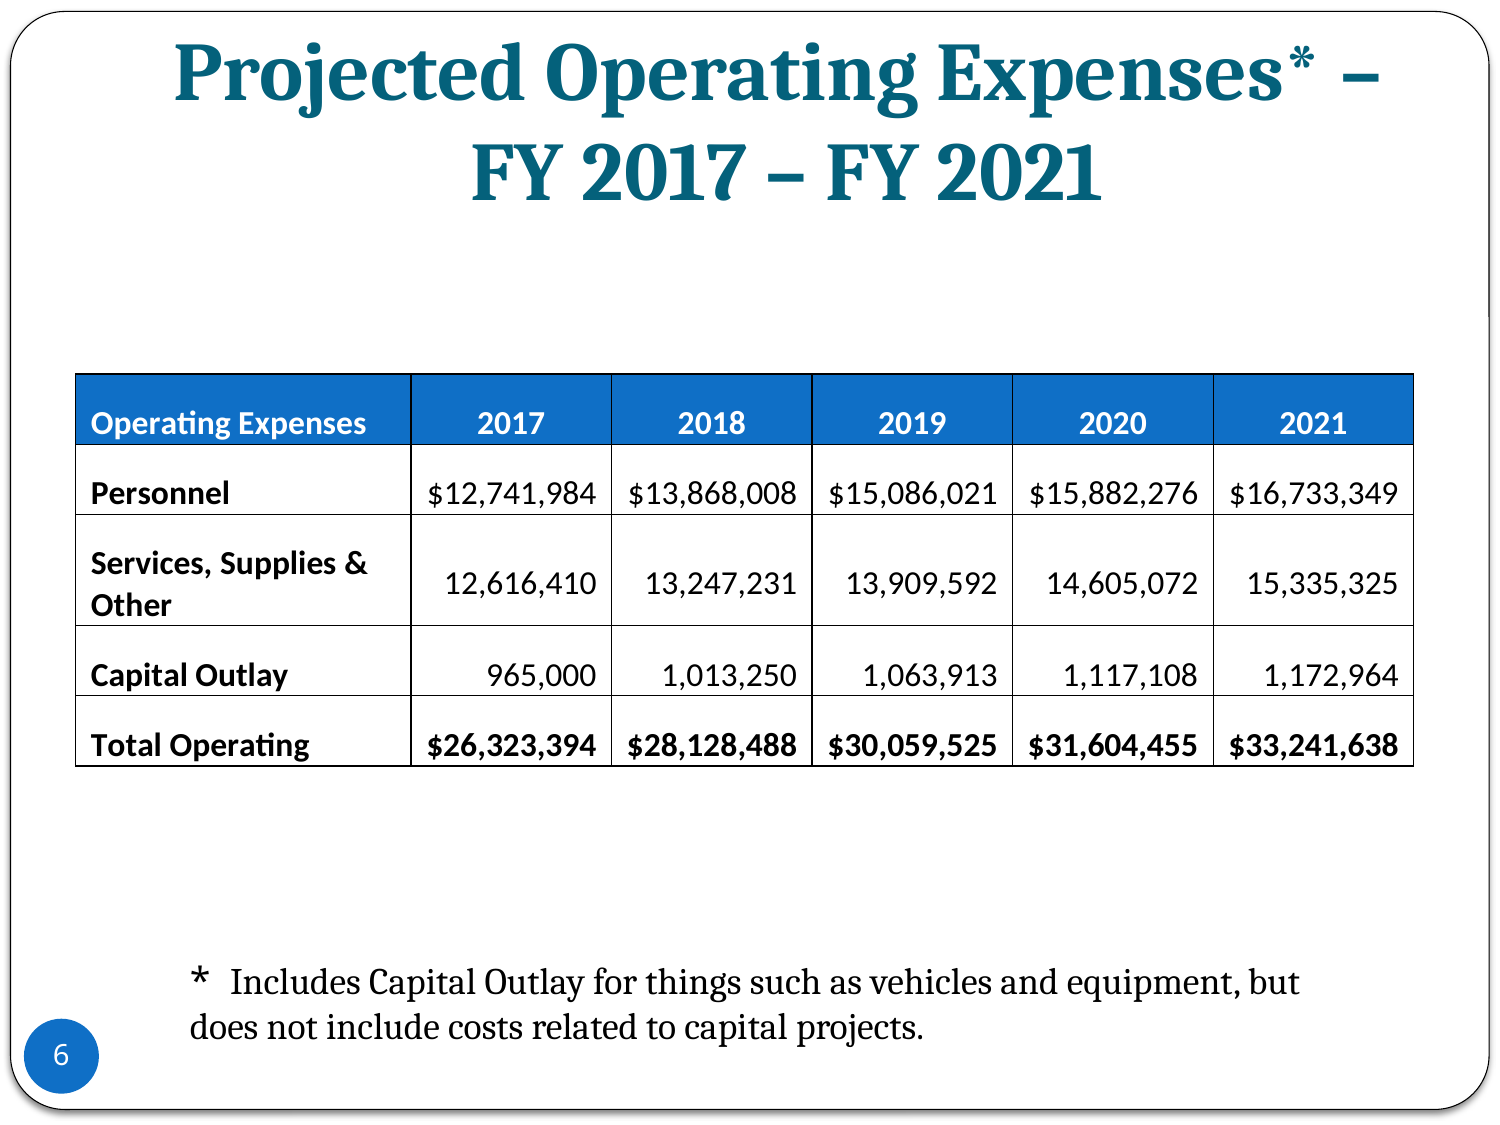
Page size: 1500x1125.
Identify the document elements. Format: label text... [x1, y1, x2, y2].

slide_number 6 [23, 1018, 99, 1094]
text_box * Includes Capital Outlay for things such as vehicles and equipment, but does not include costs related to capital projects. [174, 949, 1325, 1055]
picture [74, 372, 1421, 872]
title Projected Operating Expenses* – FY 2017 – FY 2021 [150, 45, 1425, 233]
